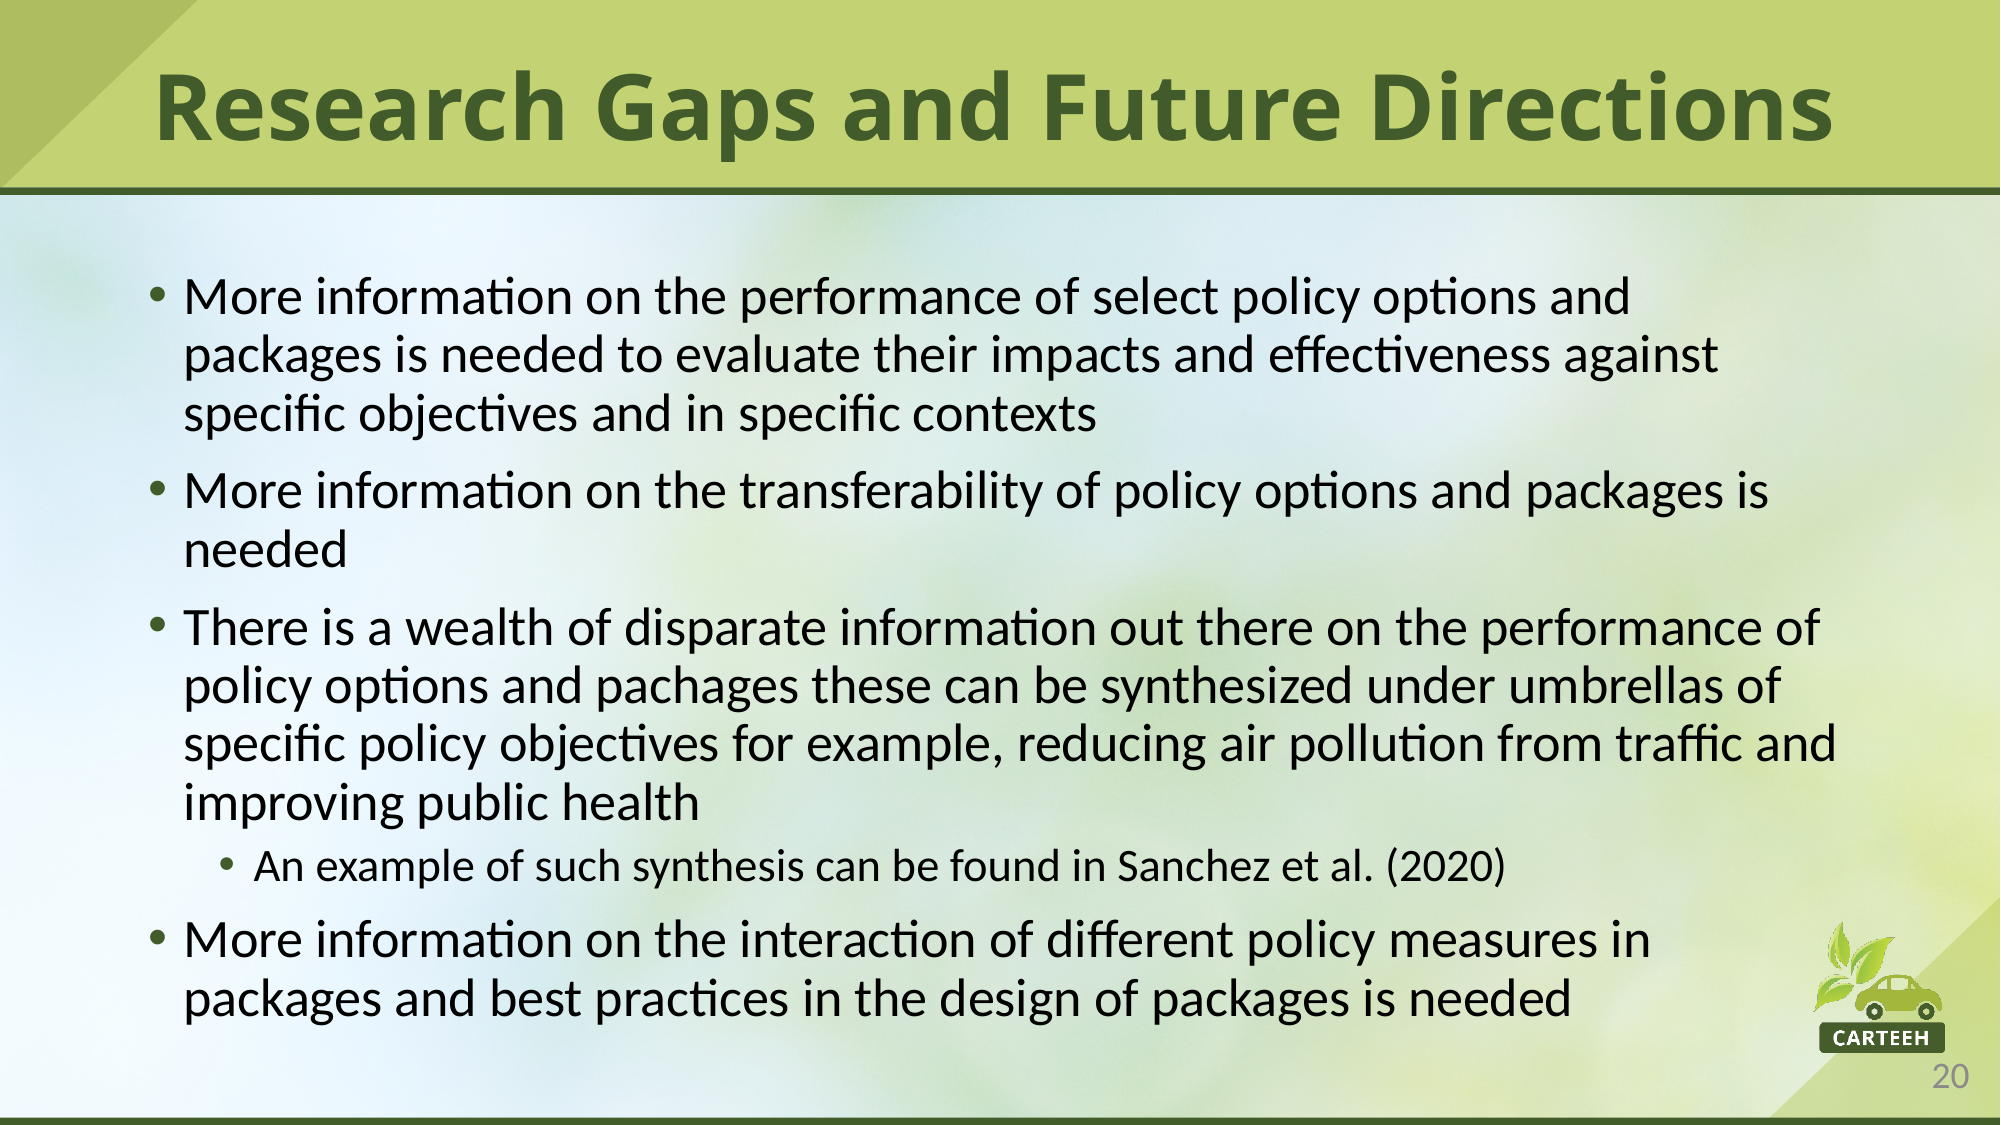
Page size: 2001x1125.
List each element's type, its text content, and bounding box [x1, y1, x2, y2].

picture [1813, 920, 1945, 1053]
title Research Gaps and Future Directions [137, 34, 2000, 188]
list More information on the performance of select policy options and packages is needed to evaluate their impacts and effectiveness against specific objectives and in specific contexts More information on the transferability of policy options and packages is needed There is a wealth of disparate information out there on the performance of policy options and pachages these can be synthesized under umbrellas of specific policy objectives for example, reducing air pollution from traffic and improving public health An example of such synthesis can be found in Sanchez et al. (2020) More information on the interaction of different policy measures in packages and best practices in the design of packages is needed [133, 260, 1859, 1043]
